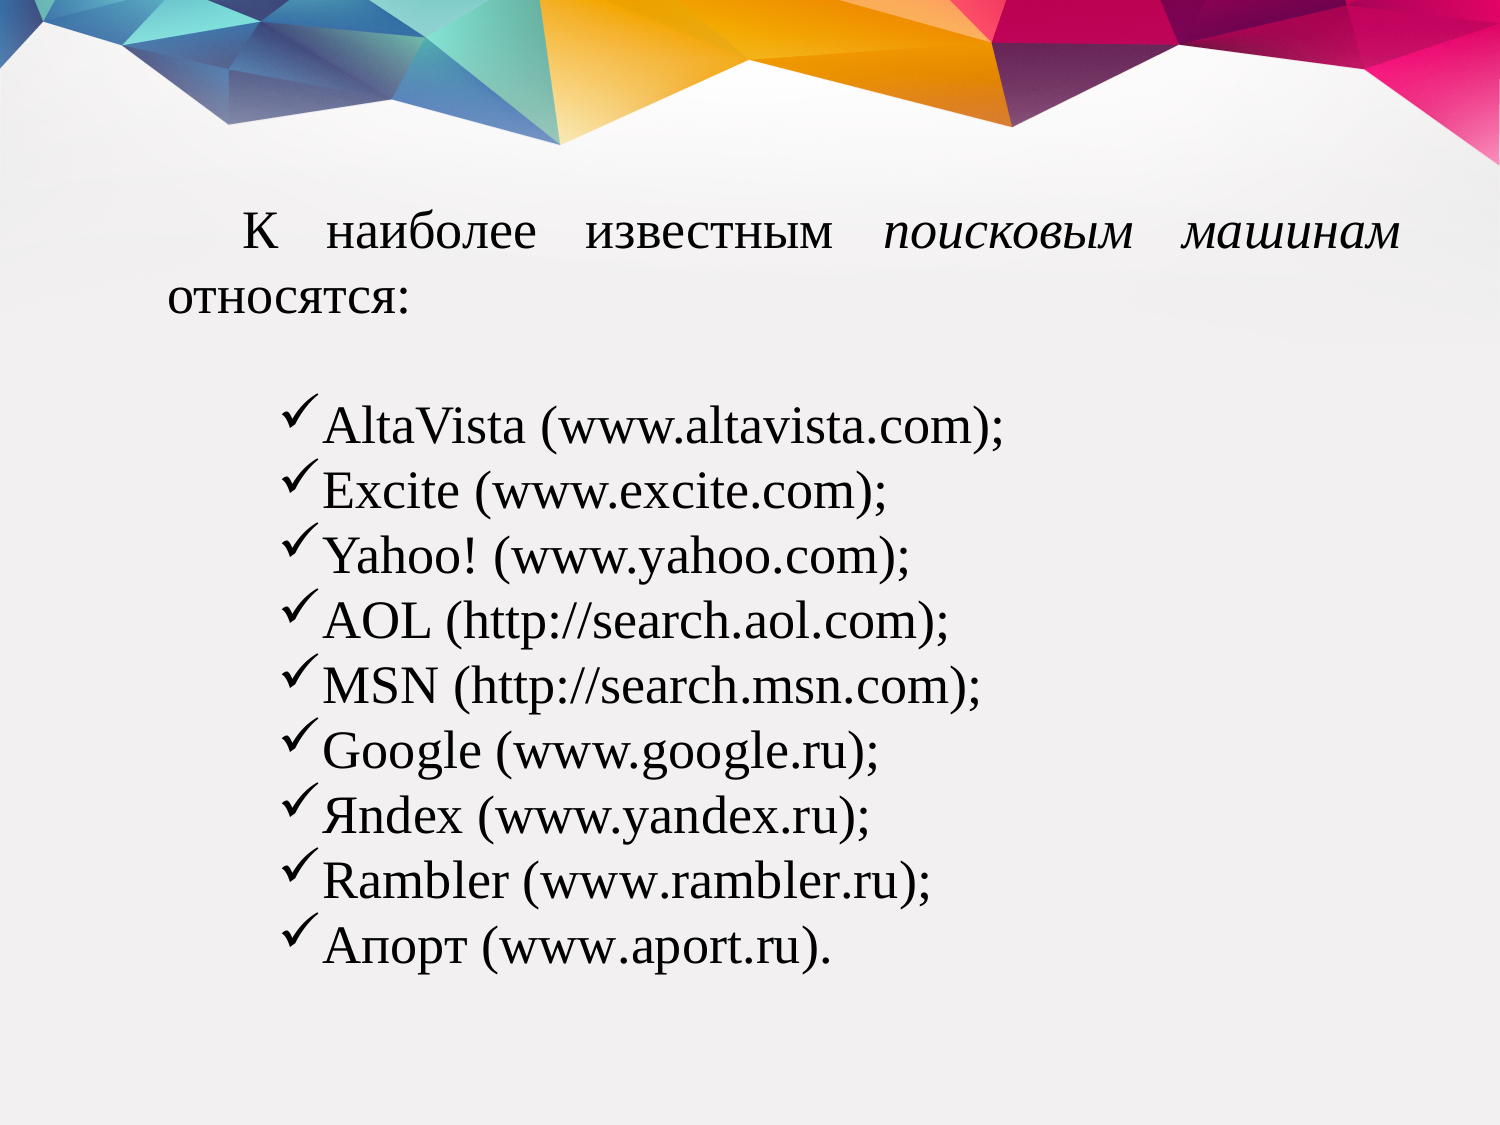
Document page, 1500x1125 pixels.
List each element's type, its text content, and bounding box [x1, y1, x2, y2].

text_box К наиболее известным поисковым машинам относятся: AltaVista (www.altavista.com); Excite (www.excite.com); Yahoo! (www.yahoo.com); AOL (http://search.aol.com); MSN (http://search.msn.com); Google (www.google.ru); Яndех (www.yandex.ru); Rambler (www.rambler.ru); Апорт (www.aport.ru). [152, 187, 1417, 982]
picture [0, 0, 1500, 1125]
